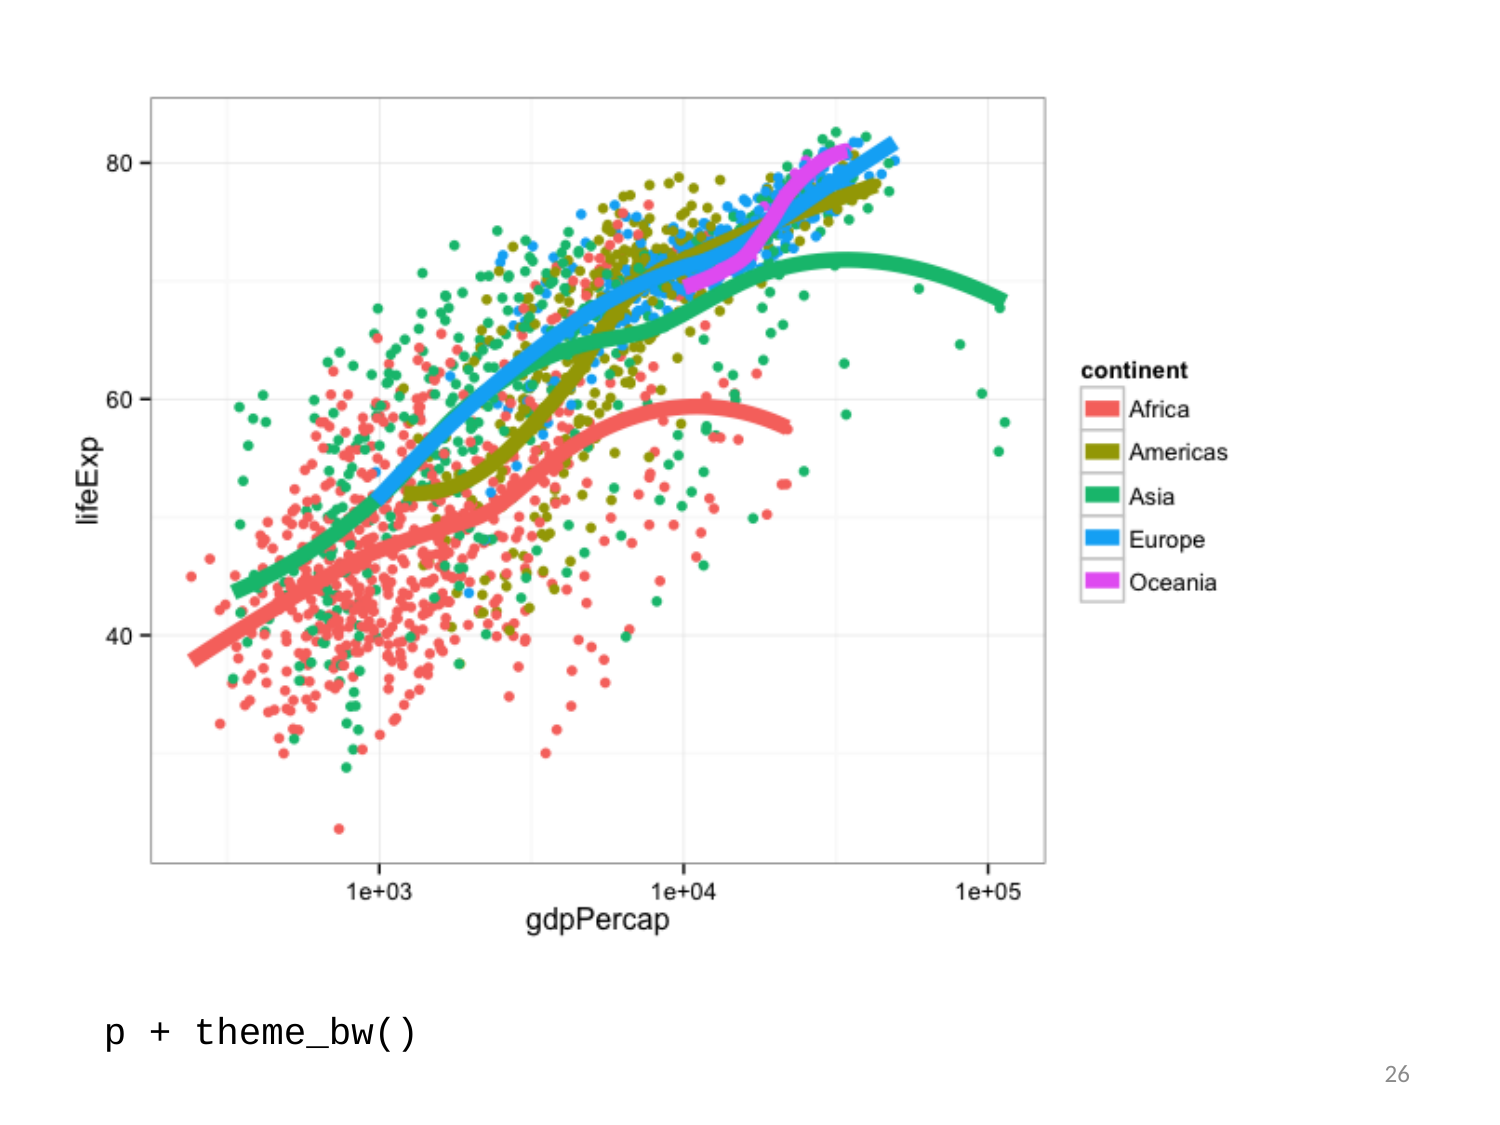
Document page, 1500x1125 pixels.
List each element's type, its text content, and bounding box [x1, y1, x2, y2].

text_box p + theme_bw() [89, 999, 434, 1060]
picture [49, 62, 1301, 956]
slide_number 26 [1074, 1042, 1425, 1103]
